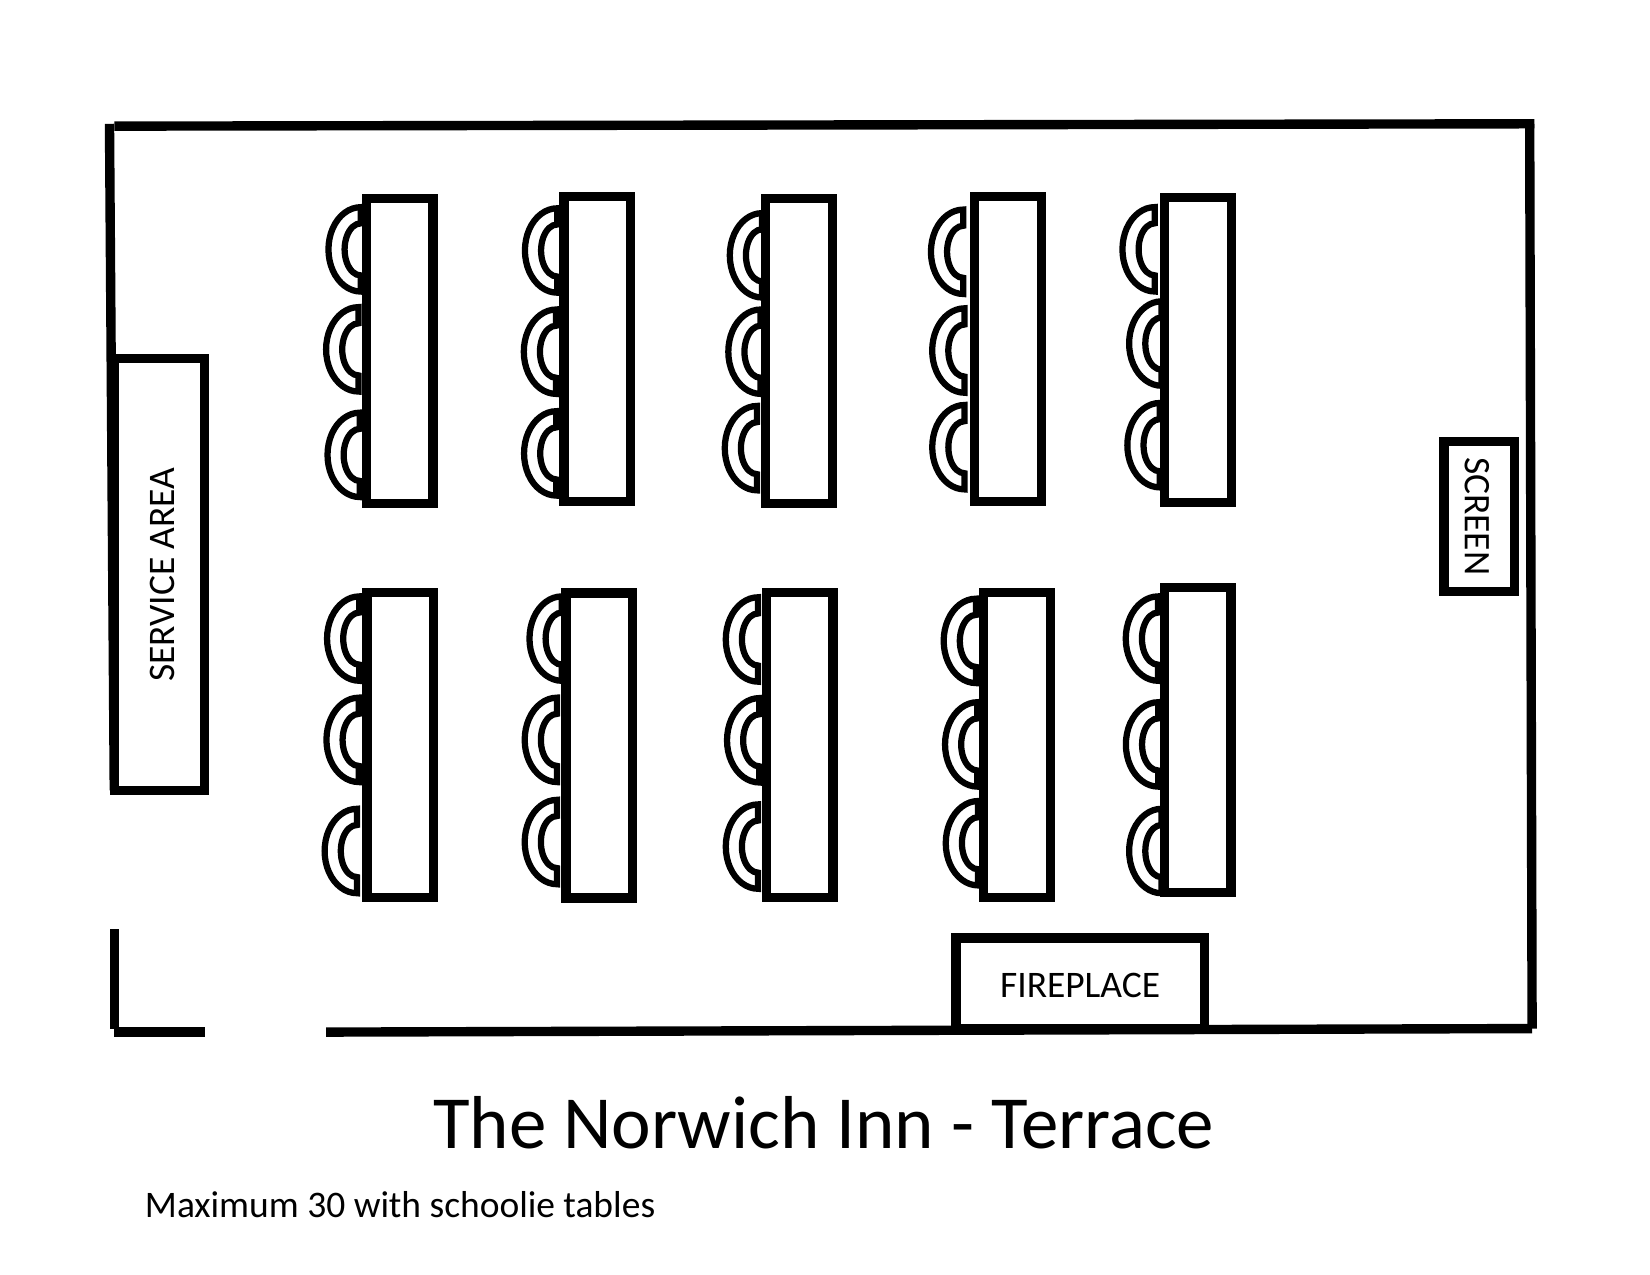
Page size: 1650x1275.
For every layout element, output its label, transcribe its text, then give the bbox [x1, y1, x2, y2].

text_box [931, 307, 966, 394]
text_box SERVICE AREA [129, 452, 189, 697]
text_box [114, 123, 1535, 127]
text_box [724, 803, 760, 890]
text_box [528, 595, 563, 682]
text_box [1124, 595, 1160, 682]
text_box The Norwich Inn - Terrace [418, 1066, 1231, 1172]
text_box [523, 207, 559, 294]
text_box [523, 410, 558, 497]
text_box [326, 595, 361, 682]
text_box [942, 597, 978, 685]
text_box [1163, 586, 1232, 893]
text_box [931, 403, 966, 491]
text_box [522, 308, 558, 396]
text_box [725, 696, 761, 784]
text_box [1443, 441, 1516, 593]
text_box [325, 696, 360, 784]
text_box [323, 807, 358, 895]
text_box [1124, 701, 1160, 788]
text_box [982, 592, 1051, 899]
text_box [115, 357, 206, 791]
text_box [1121, 205, 1156, 293]
text_box [955, 937, 1206, 1028]
text_box [523, 798, 559, 886]
text_box [723, 404, 759, 492]
text_box [1128, 807, 1163, 895]
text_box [1529, 127, 1533, 1028]
text_box [326, 411, 361, 499]
text_box [563, 195, 632, 502]
text_box [1128, 300, 1163, 387]
text_box [727, 308, 762, 396]
text_box [765, 198, 833, 505]
text_box [366, 592, 435, 899]
text_box SCREEN [1449, 442, 1510, 591]
text_box [325, 306, 360, 393]
text_box [523, 696, 559, 784]
text_box [974, 195, 1042, 502]
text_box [109, 123, 115, 791]
text_box [1164, 196, 1233, 503]
text_box [728, 212, 764, 299]
text_box [944, 799, 980, 887]
text_box [1126, 401, 1161, 489]
text_box [565, 592, 634, 899]
text_box [765, 592, 834, 899]
text_box [929, 208, 965, 296]
text_box [327, 206, 362, 293]
text_box [365, 198, 434, 505]
text_box [944, 701, 979, 788]
text_box Maximum 30 with schoolie tables [130, 1172, 671, 1233]
text_box FIREPLACE [985, 952, 1176, 1013]
text_box [724, 596, 760, 683]
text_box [326, 1028, 1533, 1033]
